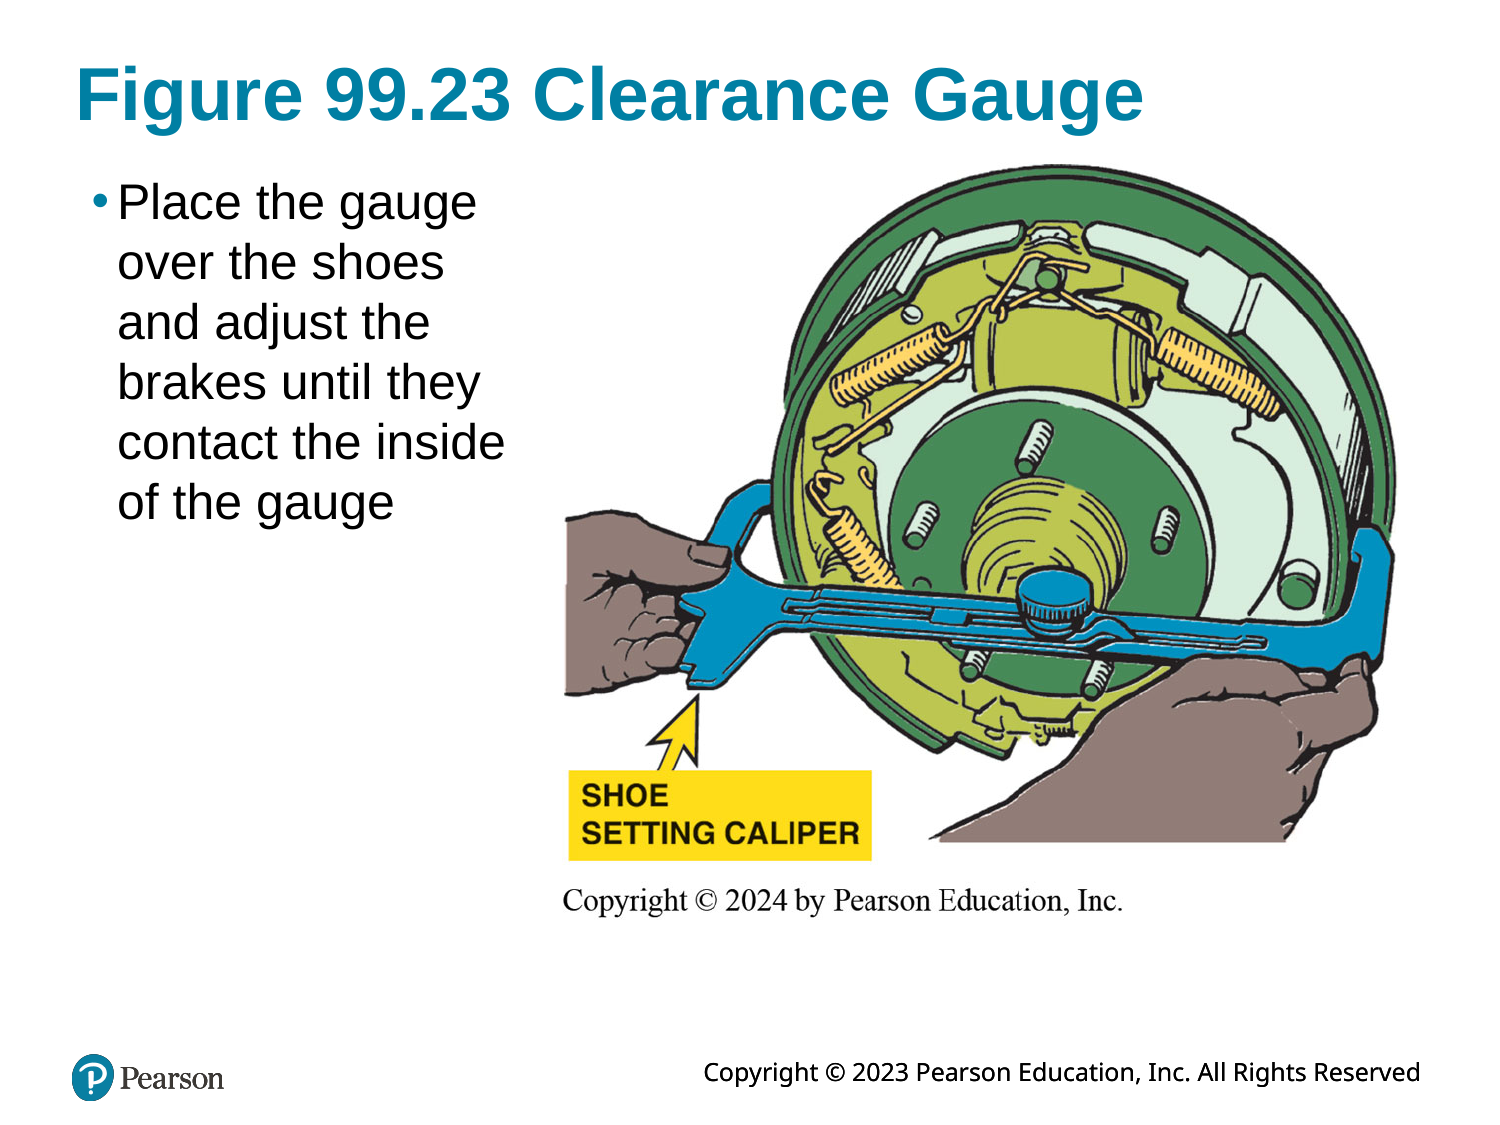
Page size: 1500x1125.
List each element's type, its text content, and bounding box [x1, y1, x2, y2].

picture [72, 1054, 87, 1070]
picture [98, 1054, 224, 1101]
title Figure 99.23 Clearance Gauge [75, 38, 1425, 144]
picture [72, 1088, 83, 1101]
list Place the gauge over the shoes and adjust the brakes until they contact the inside of the gauge [75, 162, 532, 542]
picture [80, 1063, 106, 1088]
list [562, 162, 1399, 920]
